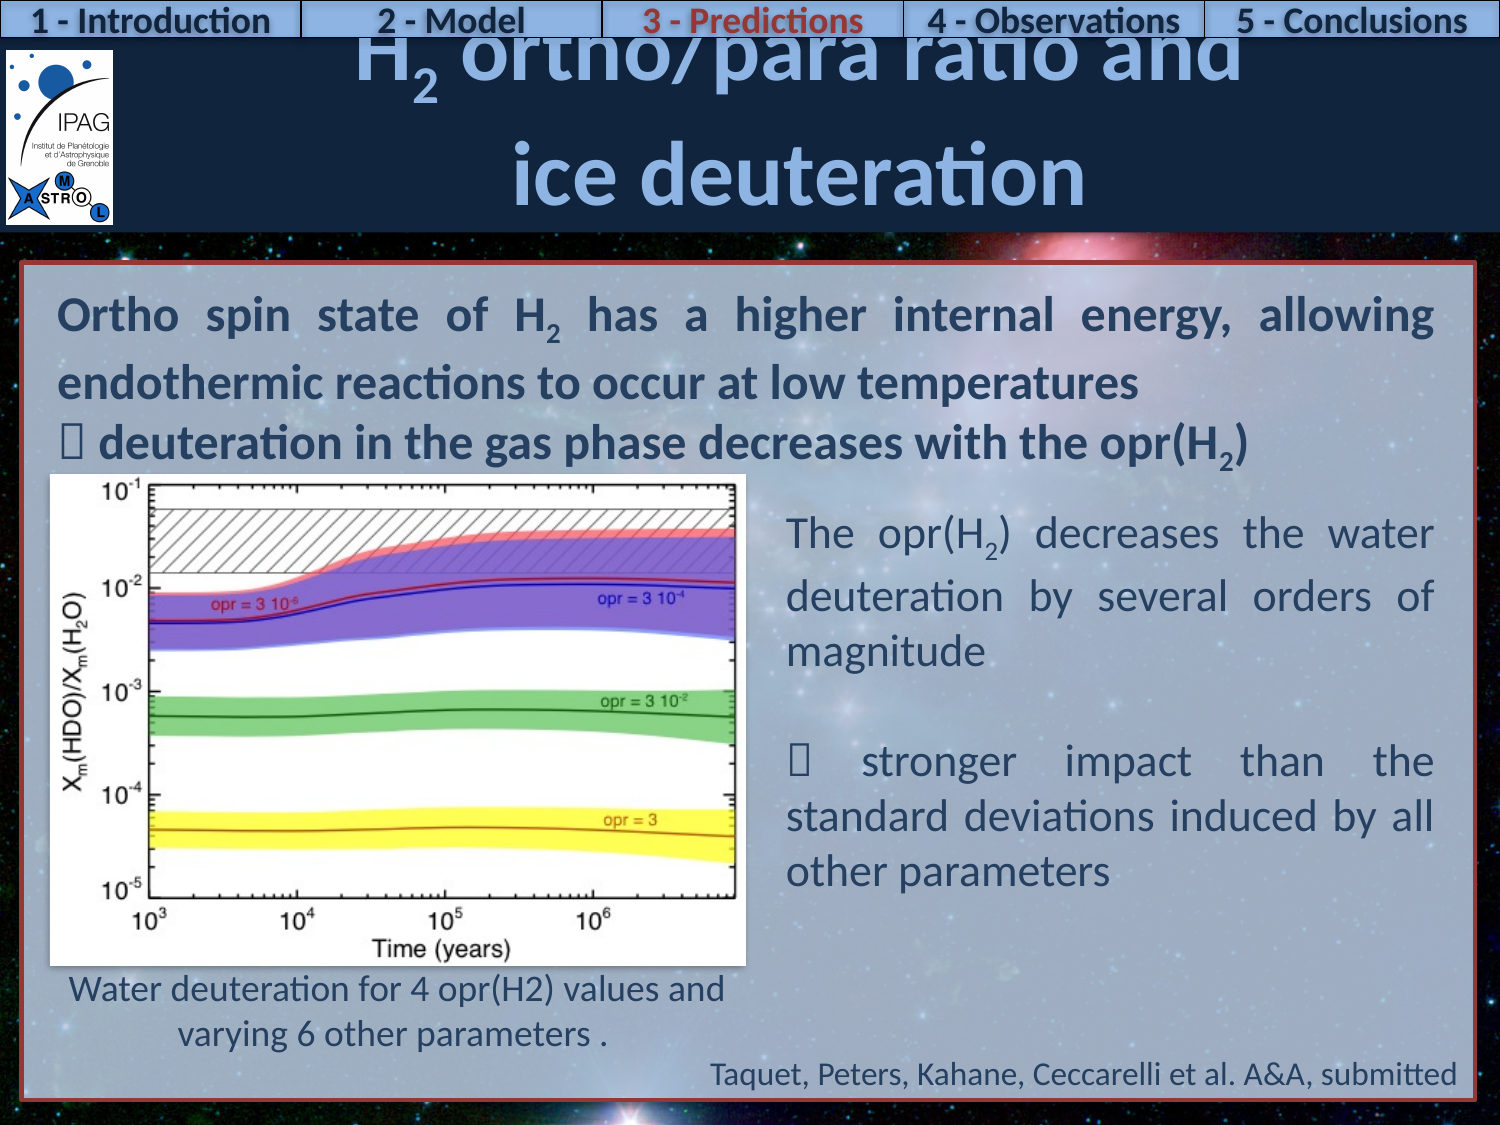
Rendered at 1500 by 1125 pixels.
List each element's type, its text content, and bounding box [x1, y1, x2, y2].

picture [6, 50, 113, 225]
text_box 1 - Introduction [0, 0, 298, 38]
text_box Ortho spin state of H2 has a higher internal energy, allowing endothermic reactions to occur at low temperatures  deuteration in the gas phase decreases with the opr(H2) [42, 273, 1450, 485]
title H2 ortho/para ratio and ice deuteration [124, 47, 1476, 201]
picture [49, 474, 746, 966]
text_box 2 - Model [300, 0, 599, 38]
text_box The opr(H2) decreases the water deuteration by several orders of magnitude  stronger impact than the standard deviations induced by all other parameters [771, 495, 1450, 903]
picture [0, 233, 1500, 1125]
text_box Taquet, Peters, Kahane, Ceccarelli et al. A&A, submitted [695, 1044, 1474, 1125]
text_box 3 - Predictions [602, 0, 901, 38]
text_box 5 - Conclusions [1206, 0, 1500, 38]
text_box 4 - Observations [903, 0, 1205, 38]
text_box Water deuteration for 4 opr(H2) values and varying 6 other parameters . [49, 972, 746, 1062]
